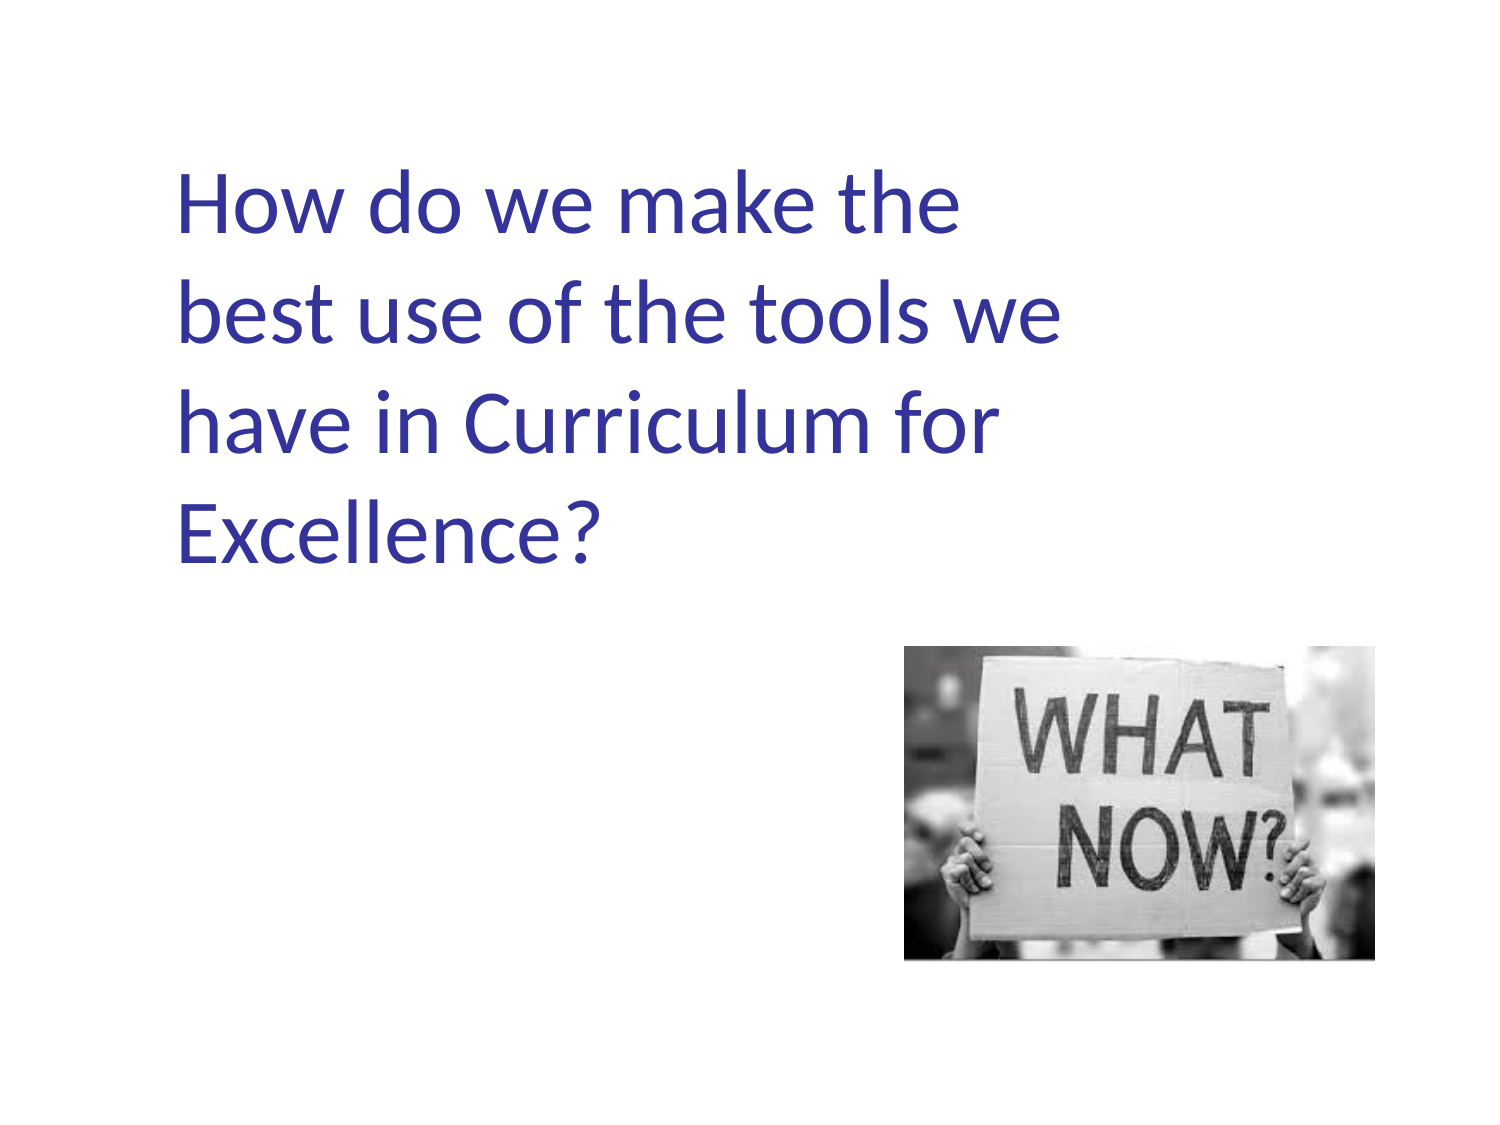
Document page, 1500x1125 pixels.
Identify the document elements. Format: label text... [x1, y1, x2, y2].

text_box How do we make the best use of the tools we have in Curriculum for Excellence? [168, 134, 1093, 590]
picture [903, 646, 1375, 964]
